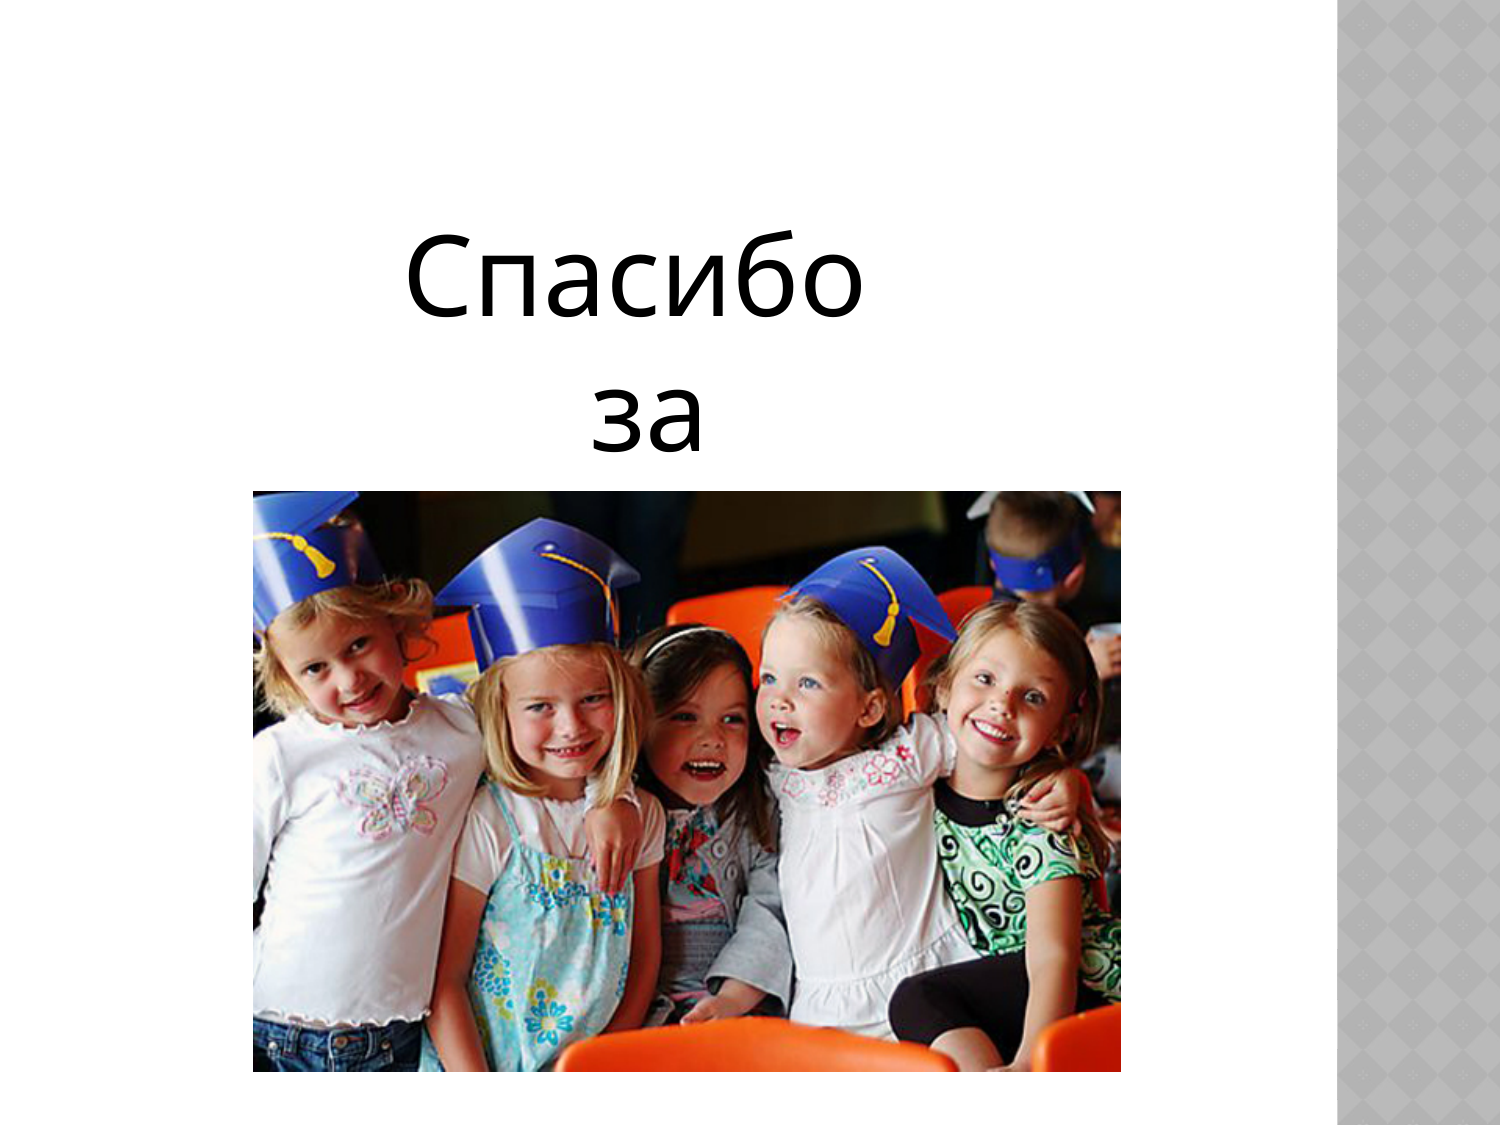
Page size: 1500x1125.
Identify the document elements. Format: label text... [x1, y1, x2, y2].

picture [253, 491, 1122, 1072]
text_box Спасибо за внимание! [324, 196, 975, 489]
